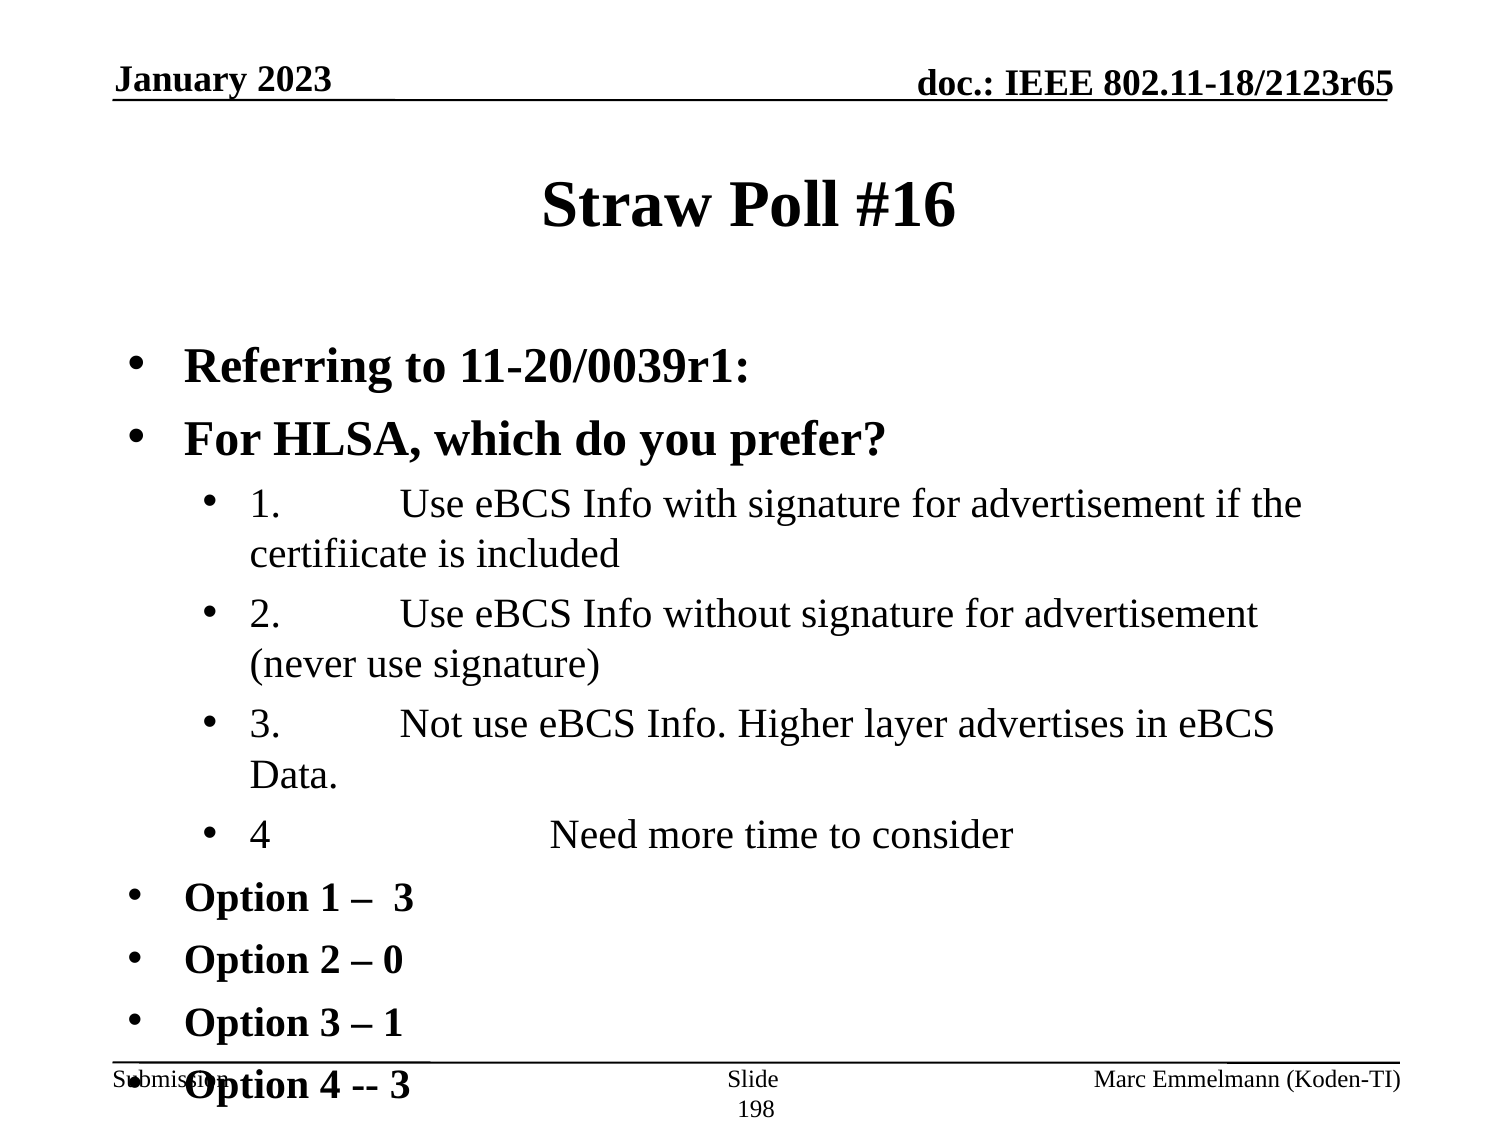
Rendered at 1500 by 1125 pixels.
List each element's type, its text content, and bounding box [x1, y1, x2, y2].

title Straw Poll #16 [112, 112, 1388, 288]
footer Marc Emmelmann (Koden-TI) [878, 1061, 1402, 1093]
list Referring to 11-20/0039r1: For HLSA, which do you prefer? 1. Use eBCS Info with signature for advertisement if the certifiicate is included 2. Use eBCS Info without signature for advertisement (never use signature) 3. Not use eBCS Info. Higher layer advertises in eBCS Data. 4 Need more time to consider Option 1 – 3 Option 2 – 0 Option 3 – 1 Option 4 -- 3 [112, 324, 1388, 1000]
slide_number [114, 54, 423, 100]
slide_number Slide 198 [712, 1061, 800, 1123]
